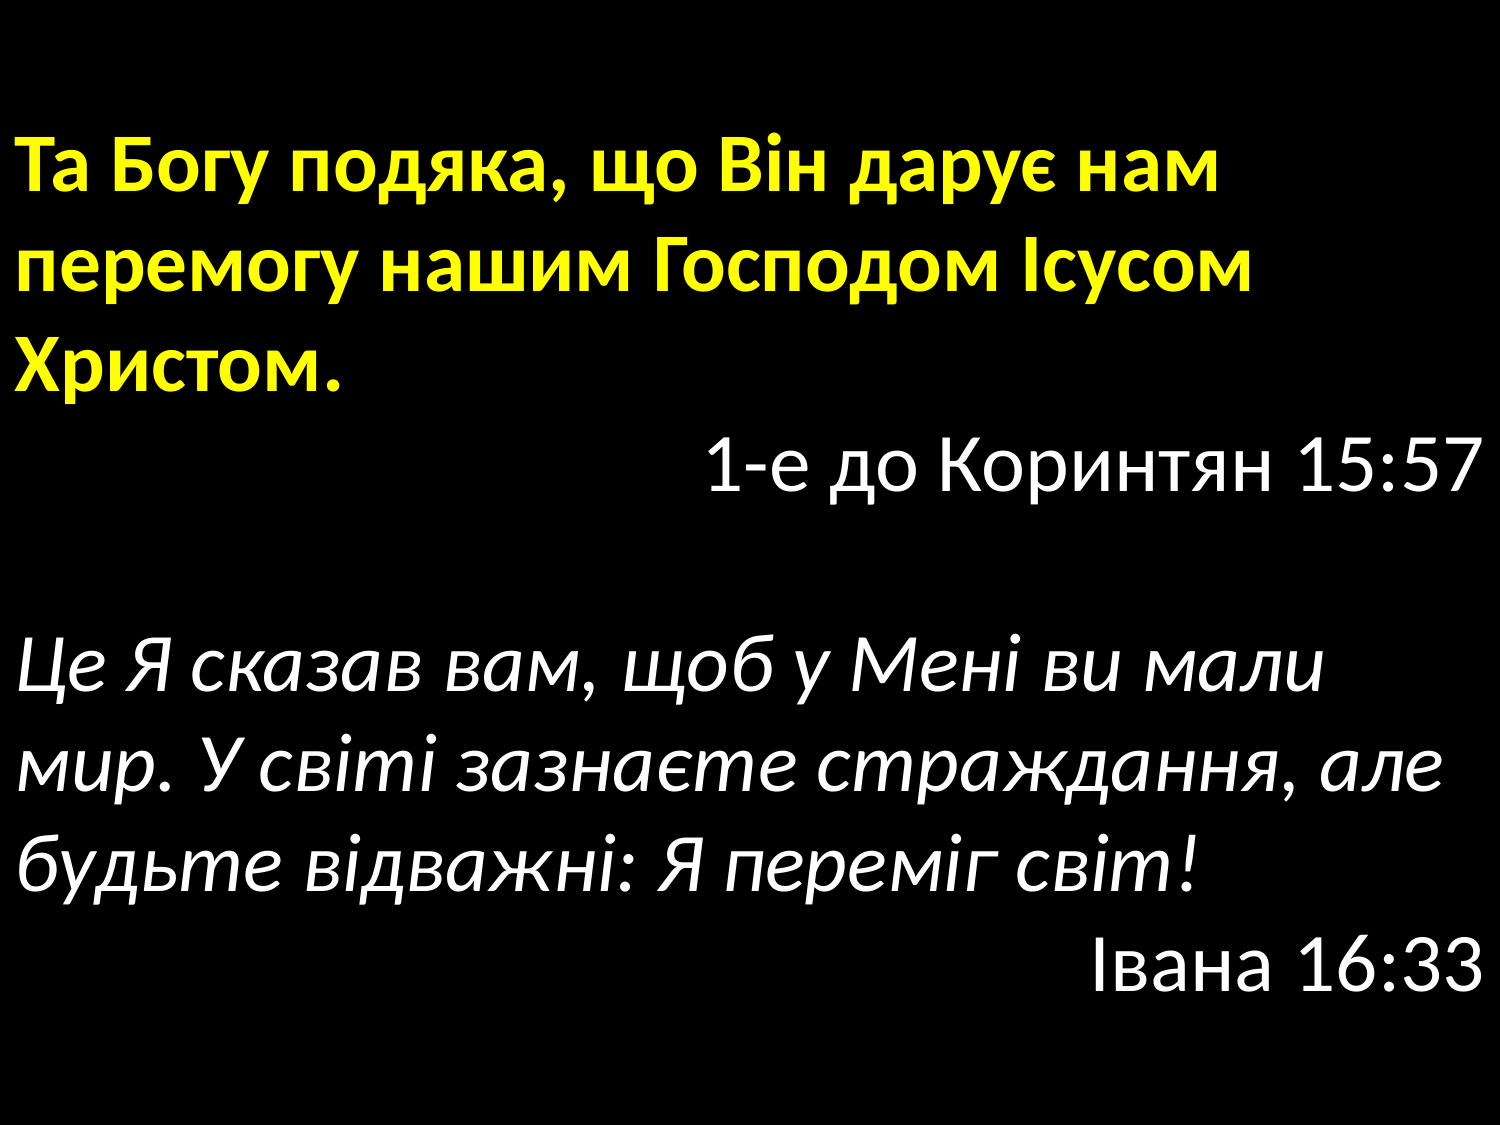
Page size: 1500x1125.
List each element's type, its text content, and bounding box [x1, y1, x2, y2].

text_box Та Богу подяка, що Він дарує нам перемогу нашим Господом Ісусом Христом. 1-е до Коринтян 15:57 Це Я сказав вам, щоб у Мені ви мали мир. У світі зазнаєте страждання, але будьте відважні: Я переміг світ! Івана 16:33 [0, 100, 1500, 1016]
